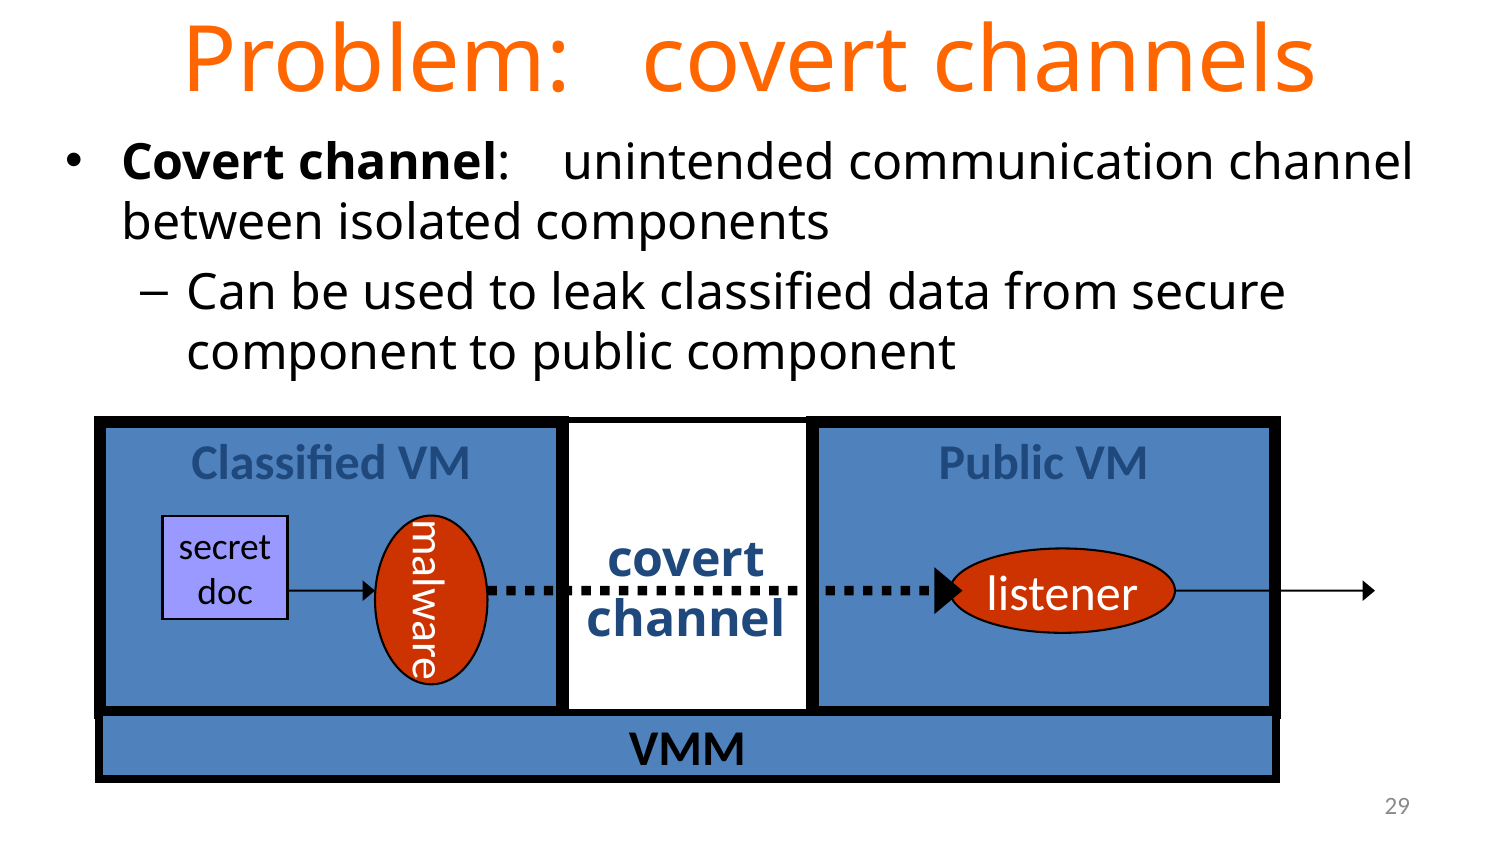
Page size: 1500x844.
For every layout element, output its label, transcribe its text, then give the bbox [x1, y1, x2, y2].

title Problem: covert channels [75, 0, 1425, 121]
list Covert channel: unintended communication channel between isolated components Can be used to leak classified data from secure component to public component [50, 121, 1475, 779]
text_box [1174, 580, 1375, 602]
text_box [487, 518, 963, 656]
slide_number 29 [1074, 782, 1425, 827]
text_box VMM [99, 712, 1275, 779]
text_box Public VM [812, 591, 1275, 712]
text_box [563, 665, 812, 712]
text_box Classified VM [99, 421, 563, 712]
text_box secret doc [162, 515, 285, 619]
text_box listener [966, 548, 1175, 633]
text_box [287, 515, 488, 685]
text_box Public VM [812, 421, 1275, 590]
text_box [563, 421, 812, 517]
